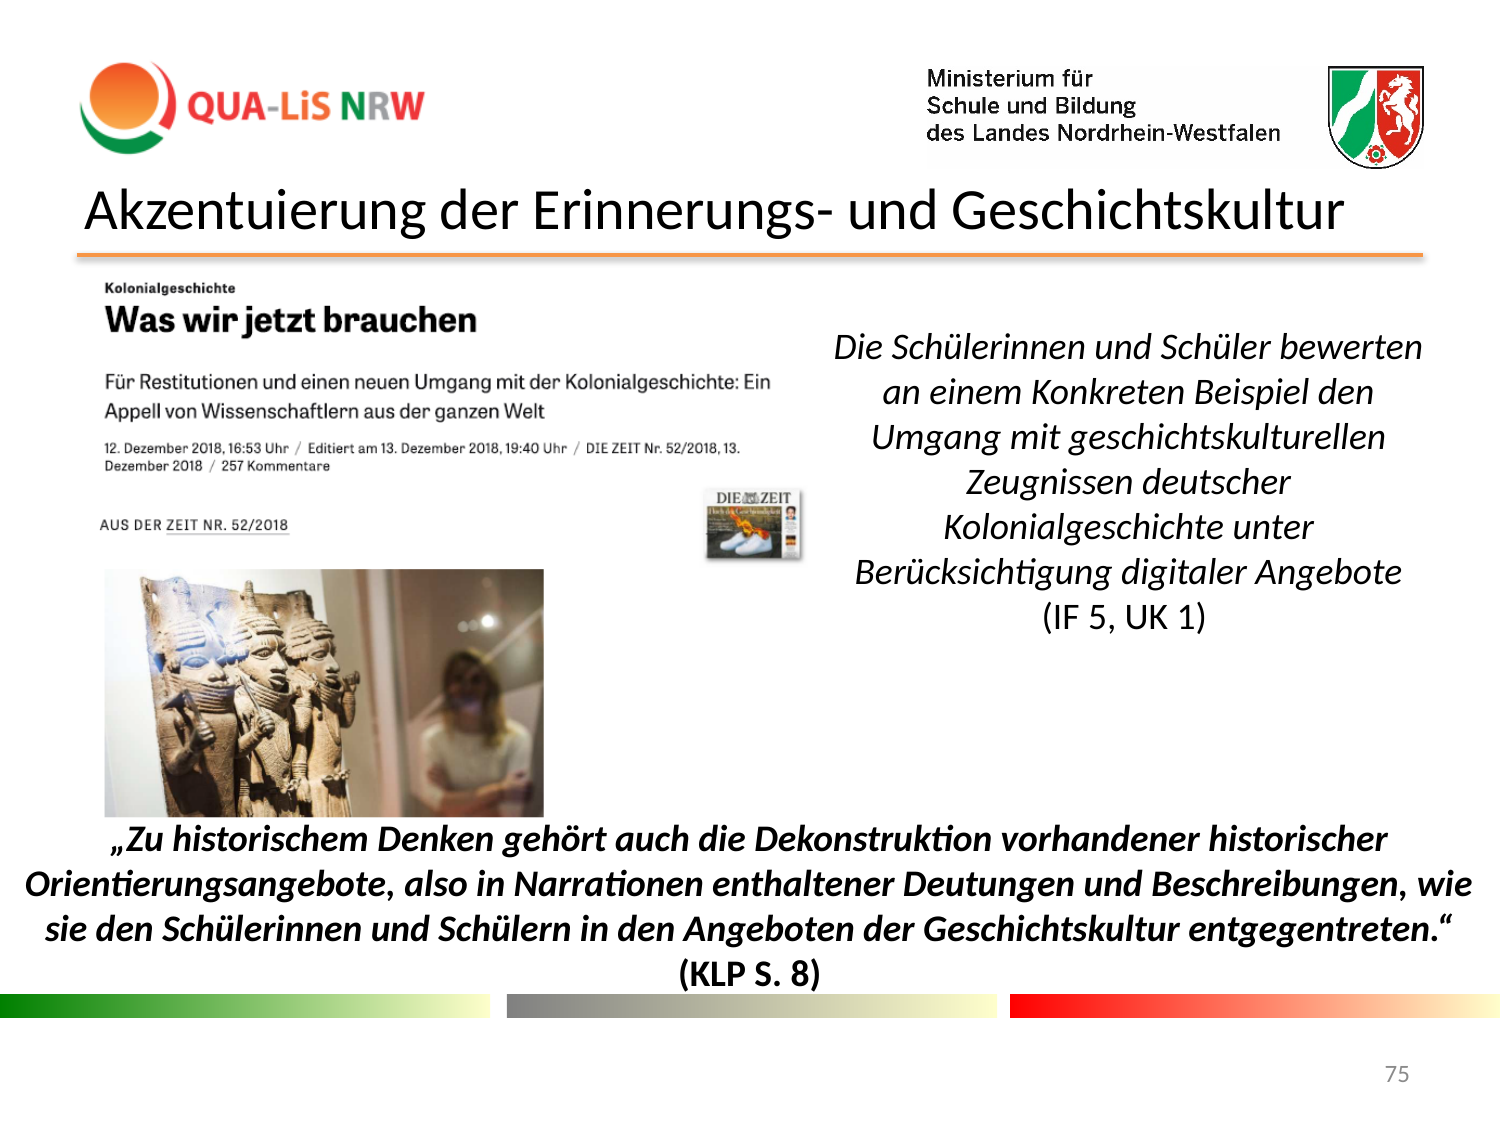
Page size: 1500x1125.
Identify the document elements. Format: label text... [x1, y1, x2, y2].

picture [58, 269, 856, 825]
slide_number 75 [1328, 1042, 1425, 1103]
text_box Akzentuierung der Erinnerungs- und Geschichtskultur [70, 93, 1430, 249]
picture [927, 66, 1424, 93]
picture [77, 55, 431, 93]
text_box Die Schülerinnen und Schüler bewerten an einem Konkreten Beispiel den Umgang mit geschichtskulturellen Zeugnissen deutscher Kolonialgeschichte unter Berücksichtigung digitaler Angebote (IF 5, UK 1) [861, 314, 1442, 645]
text_box „Zu historischem Denken gehört auch die Dekonstruktion vorhandener historischer Orientierungsangebote, also in Narrationen enthaltener Deutungen und Beschreibungen, wie sie den Schülerinnen und Schülern in den Angeboten der Geschichtskultur entgegentreten.“ (KLP S. 8) [0, 761, 1500, 1002]
